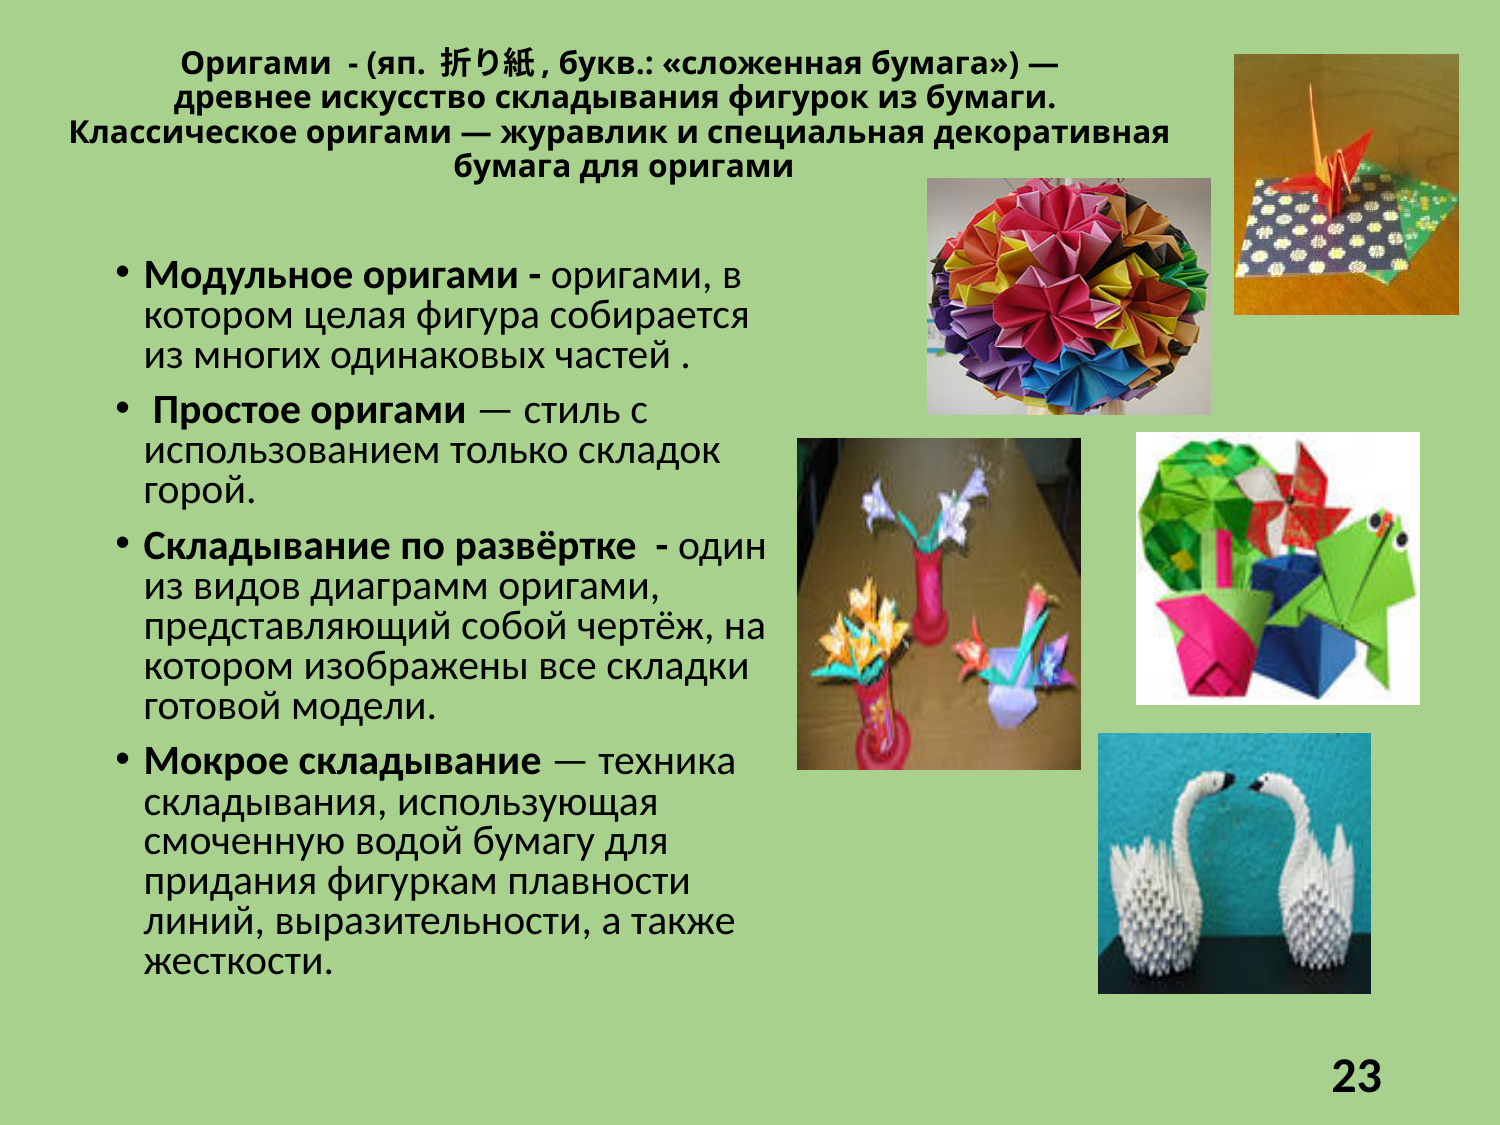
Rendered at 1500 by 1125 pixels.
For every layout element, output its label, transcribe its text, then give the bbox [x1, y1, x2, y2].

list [927, 178, 1211, 415]
picture [797, 438, 1081, 770]
title Оригами - (яп. 折り紙, букв.: «сложенная бумага») — древнее искусство складывания фигурок из бумаги. Классическое оригами — журавлик и специальная декоративная бумага для оригами [53, 37, 1188, 225]
picture [1136, 432, 1420, 705]
picture [1098, 733, 1371, 994]
picture [1234, 54, 1459, 315]
slide_number 23 [1059, 1042, 1397, 1103]
list Модульное оригами - оригами, в котором целая фигура собирается из многих одинаковых частей . Простое оригами — стиль с использованием только складок горой. Складывание по развёртке - один из видов диаграмм оригами, представляющий собой чертёж, на котором изображены все складки готовой модели. Мокрое складывание — техника складывания, использующая смоченную водой бумагу для придания фигуркам плавности линий, выразительности, а также жесткости. [100, 248, 798, 994]
